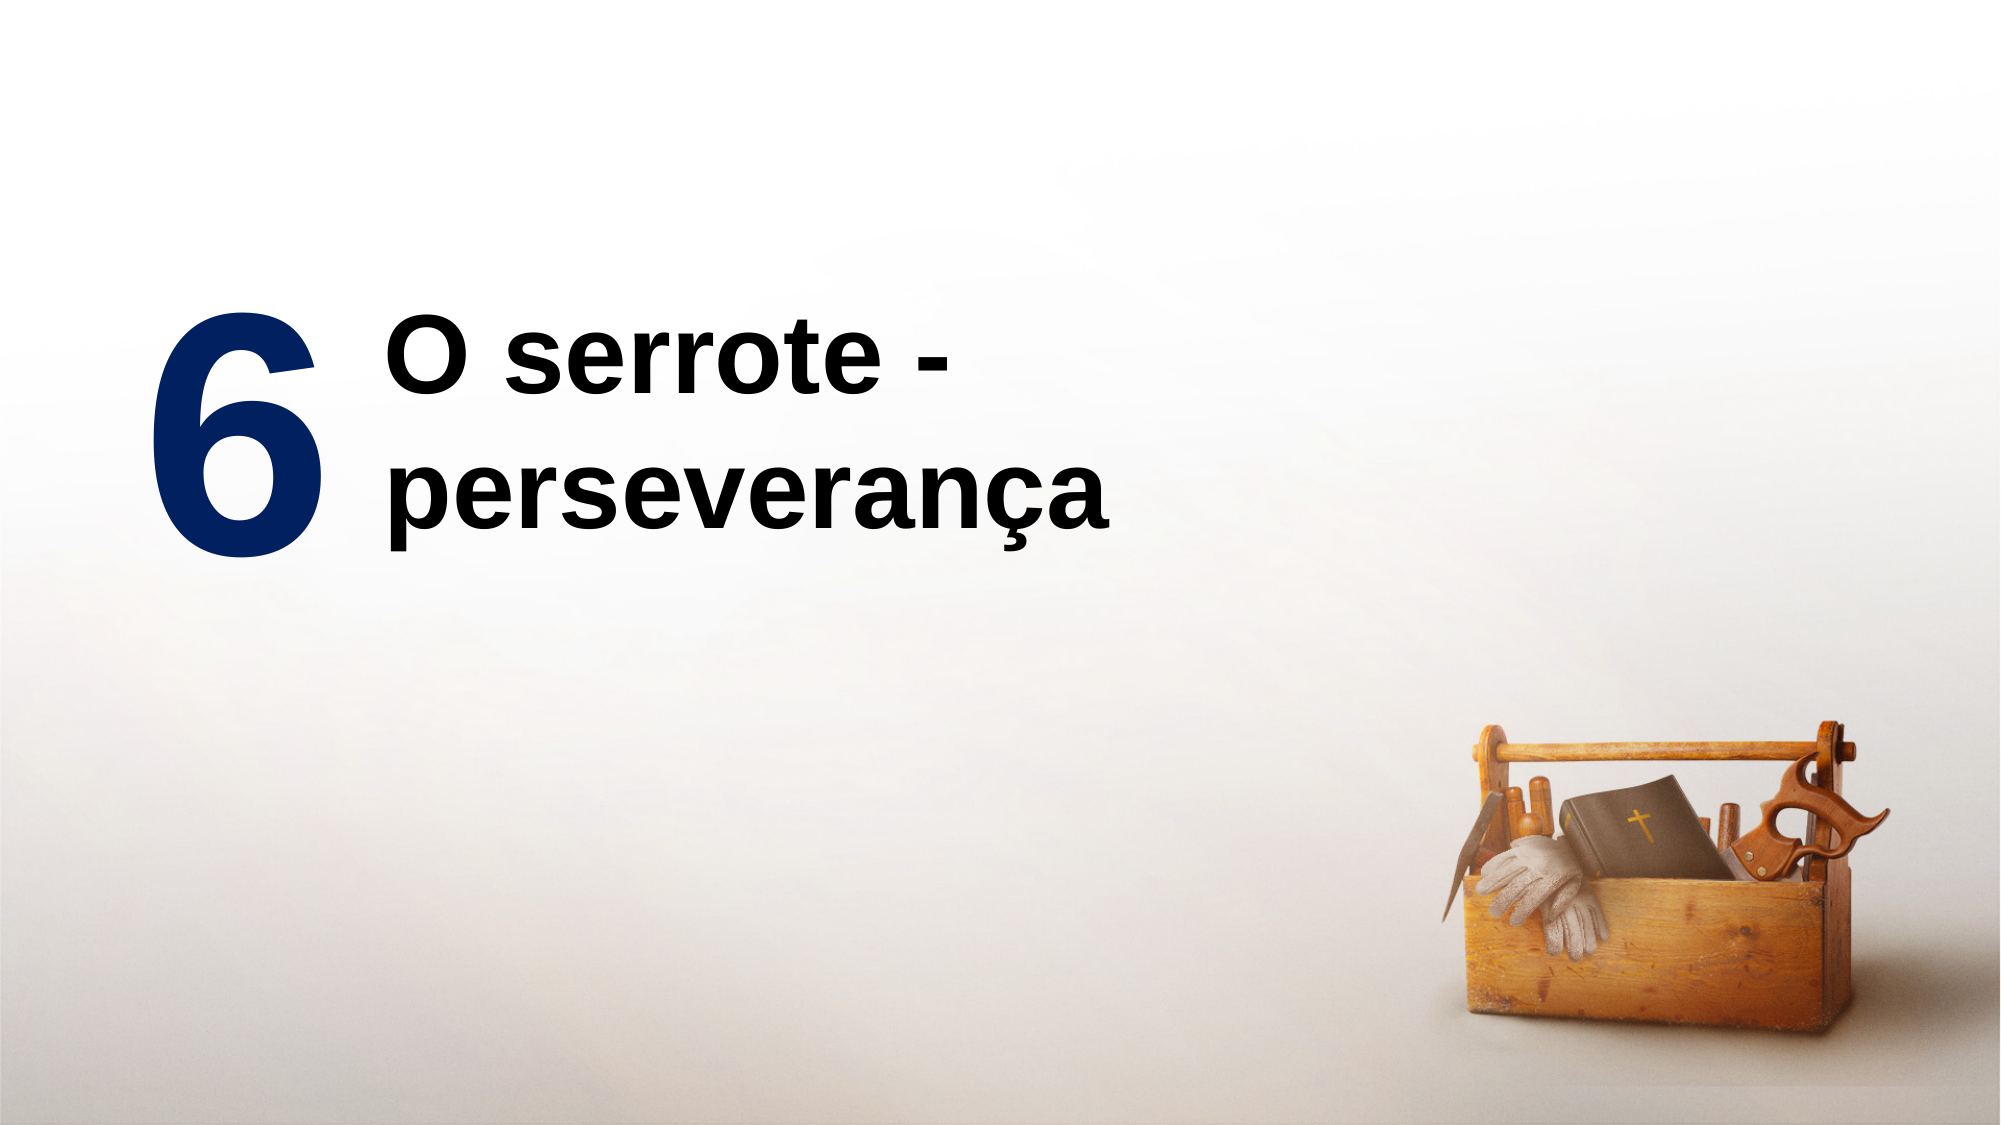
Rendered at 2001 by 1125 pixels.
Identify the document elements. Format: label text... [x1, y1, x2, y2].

text_box 6 [126, 200, 343, 631]
picture [0, 0, 2001, 1125]
text_box O serrote - perseverança [368, 274, 1580, 559]
